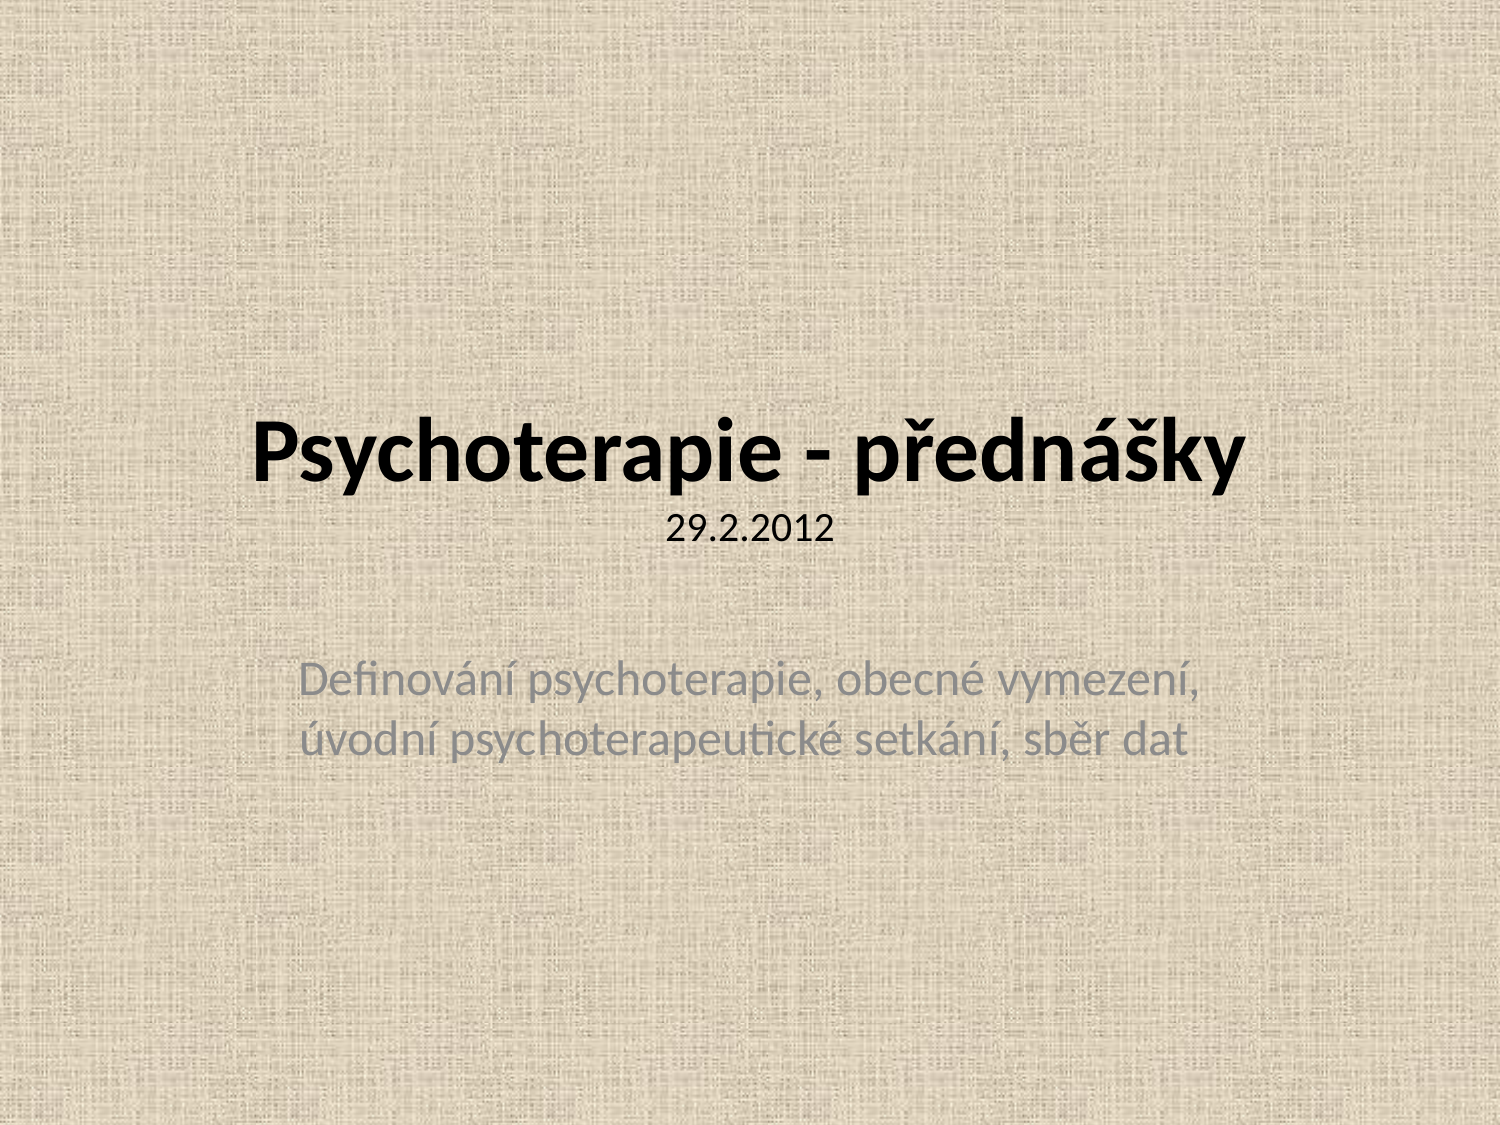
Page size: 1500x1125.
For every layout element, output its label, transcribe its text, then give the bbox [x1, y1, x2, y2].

subtitle Definování psychoterapie, obecné vymezení, úvodní psychoterapeutické setkání, sběr dat [225, 637, 1275, 925]
picture [0, 0, 1500, 1125]
title Psychoterapie - přednášky 29.2.2012 [112, 349, 1388, 591]
